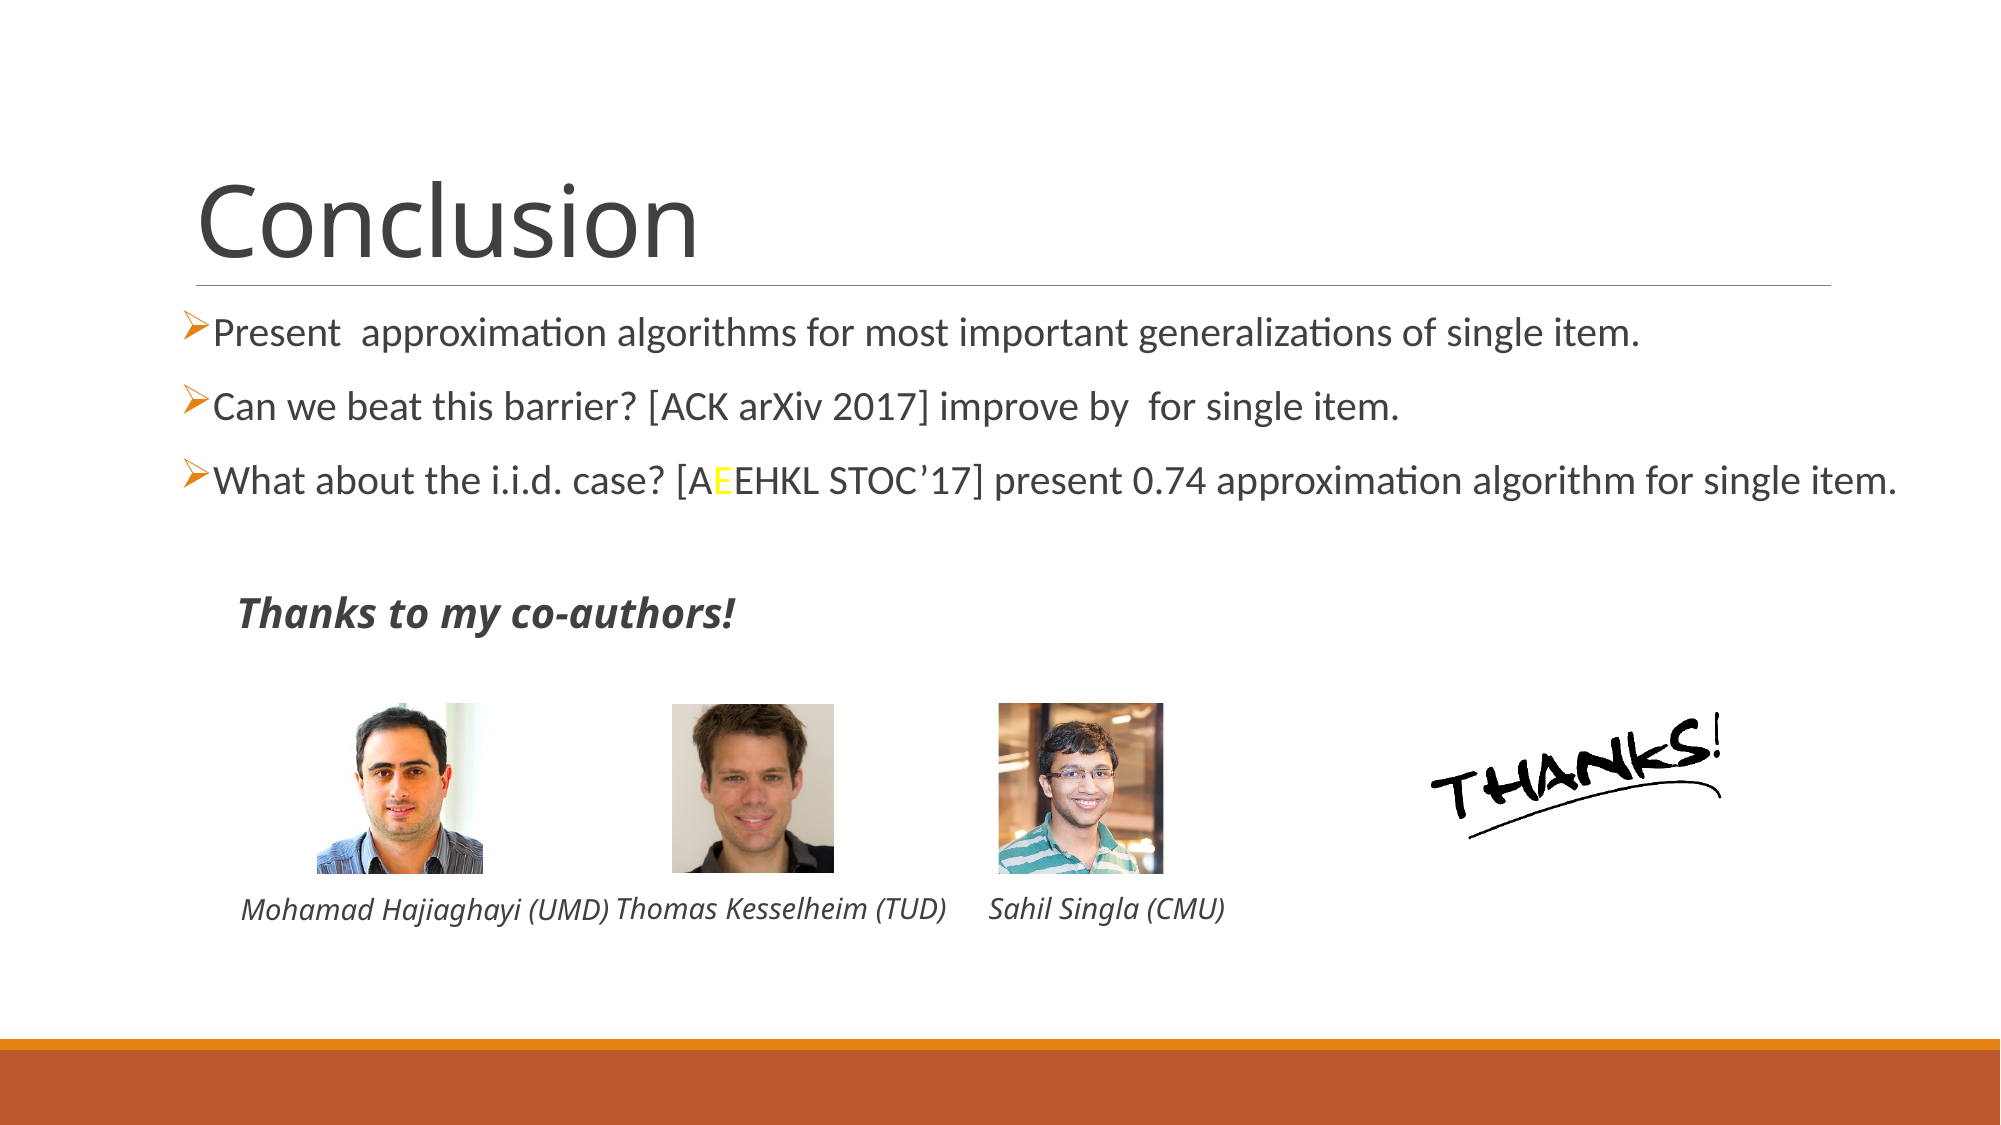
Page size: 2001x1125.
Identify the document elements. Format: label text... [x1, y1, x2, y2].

text_box Thanks to my co-authors! [221, 578, 750, 668]
title Conclusion [180, 47, 1830, 285]
picture [671, 703, 834, 873]
picture [997, 703, 1164, 874]
text_box Mohamad Hajiaghayi (UMD) [225, 883, 600, 941]
text_box Sahil Singla (CMU) [973, 882, 1246, 945]
picture [1409, 654, 1757, 923]
picture [317, 702, 483, 874]
text_box Thomas Kesselheim (TUD) [600, 882, 959, 945]
